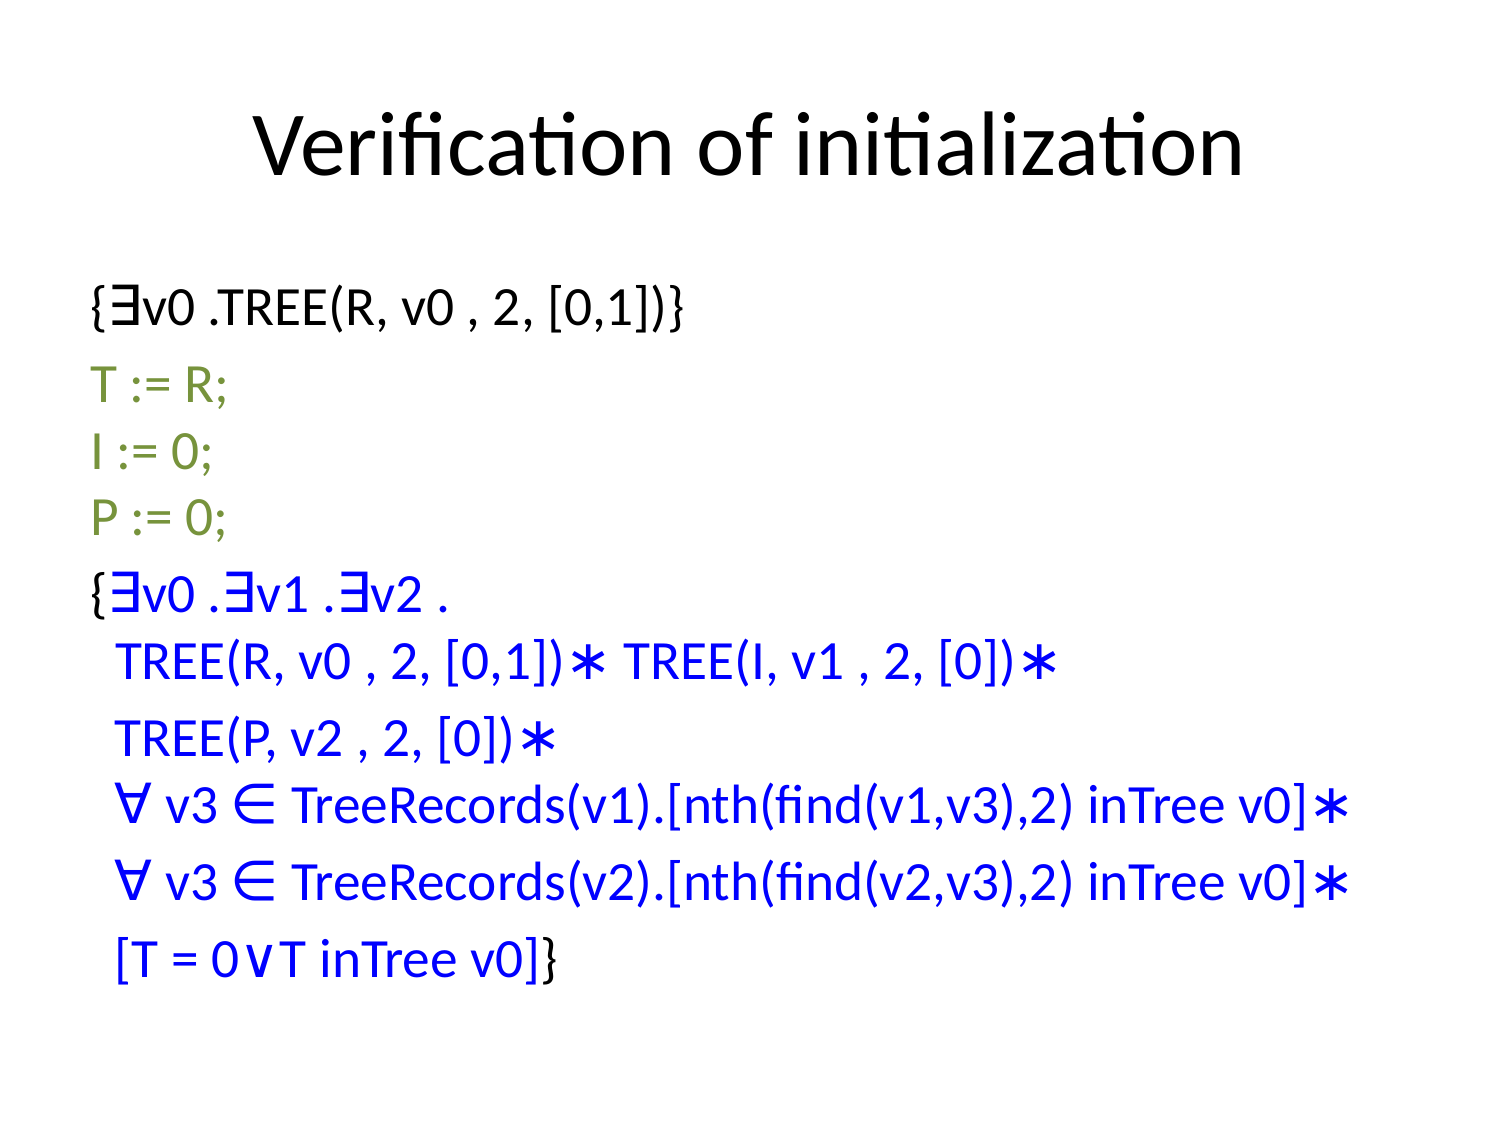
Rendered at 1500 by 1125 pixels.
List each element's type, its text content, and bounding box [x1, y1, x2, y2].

list {∃v0 .TREE(R, v0 , 2, [0,1])} T := R; I := 0; P := 0; {∃v0 .∃v1 .∃v2 . TREE(R, v0 , 2, [0,1])∗ TREE(I, v1 , 2, [0])∗ TREE(P, v2 , 2, [0])∗ ∀ v3 ∈ TreeRecords(v1).[nth(find(v1,v3),2) inTree v0]∗ ∀ v3 ∈ TreeRecords(v2).[nth(find(v2,v3),2) inTree v0]∗ [T = 0∨T inTree v0]} [75, 262, 1425, 1005]
title Verification of initialization [75, 45, 1425, 233]
